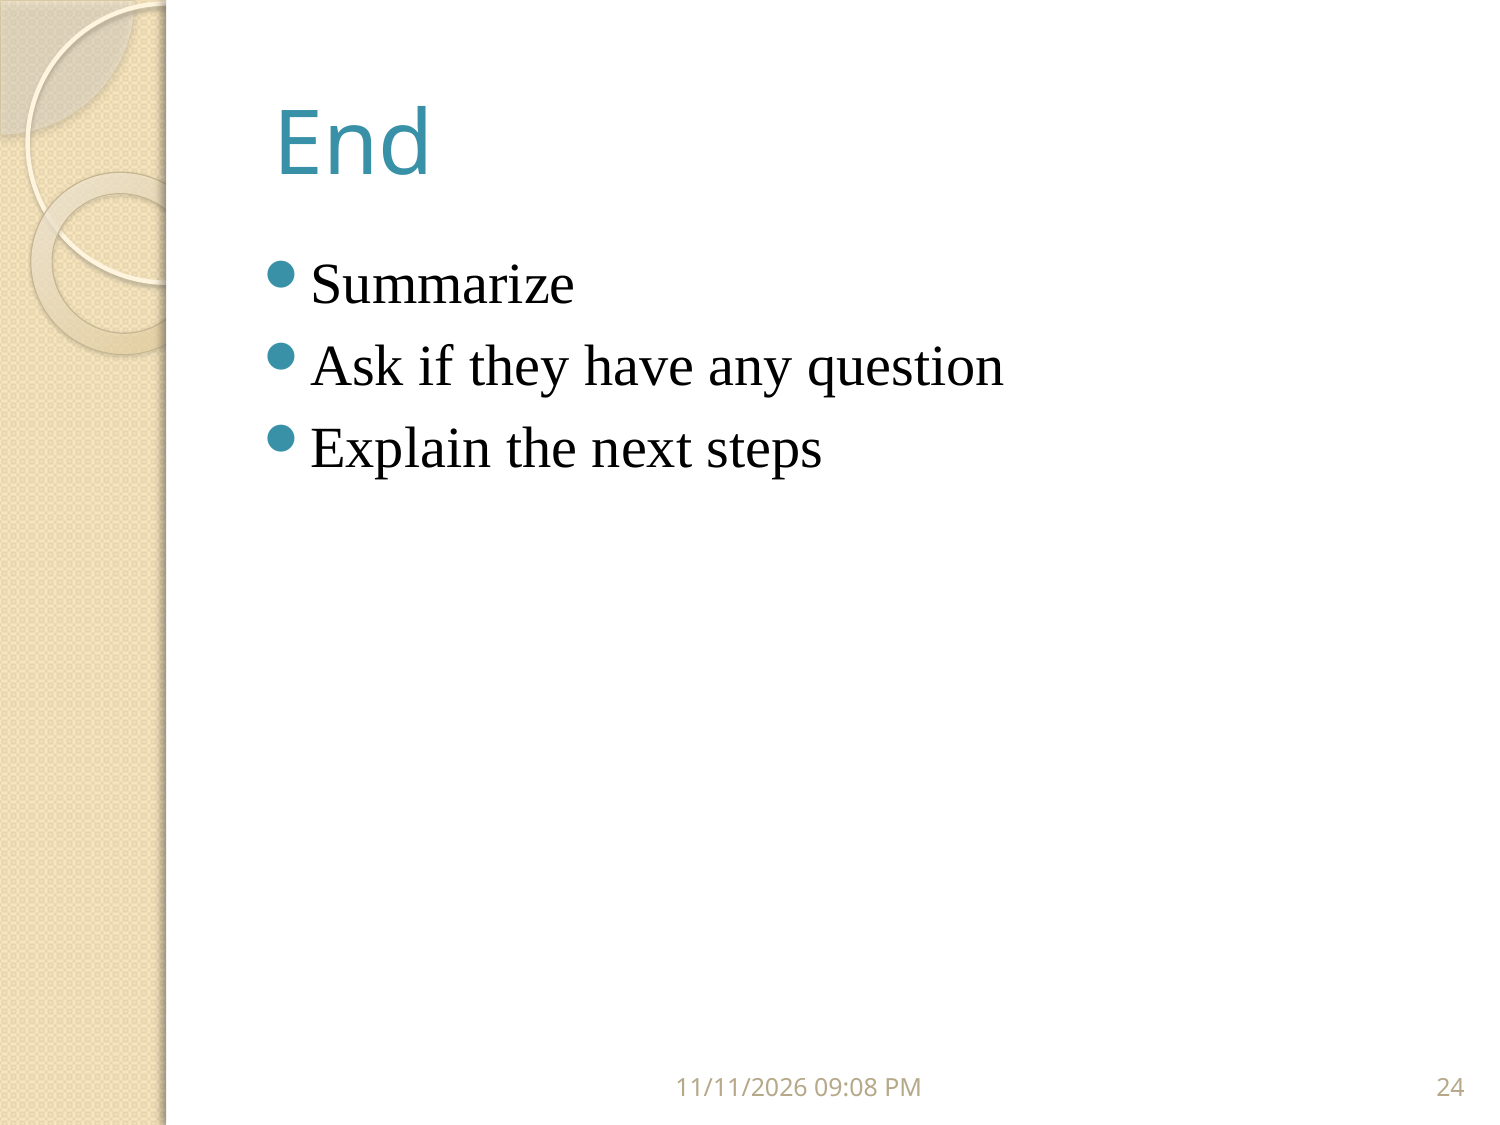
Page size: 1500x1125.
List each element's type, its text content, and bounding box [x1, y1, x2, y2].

slide_number 24 [1413, 1034, 1488, 1113]
title End [235, 45, 1466, 233]
list Summarize Ask if they have any question Explain the next steps [235, 237, 1466, 1025]
slide_number 01 تشرين الأول، 18 [587, 1034, 938, 1113]
